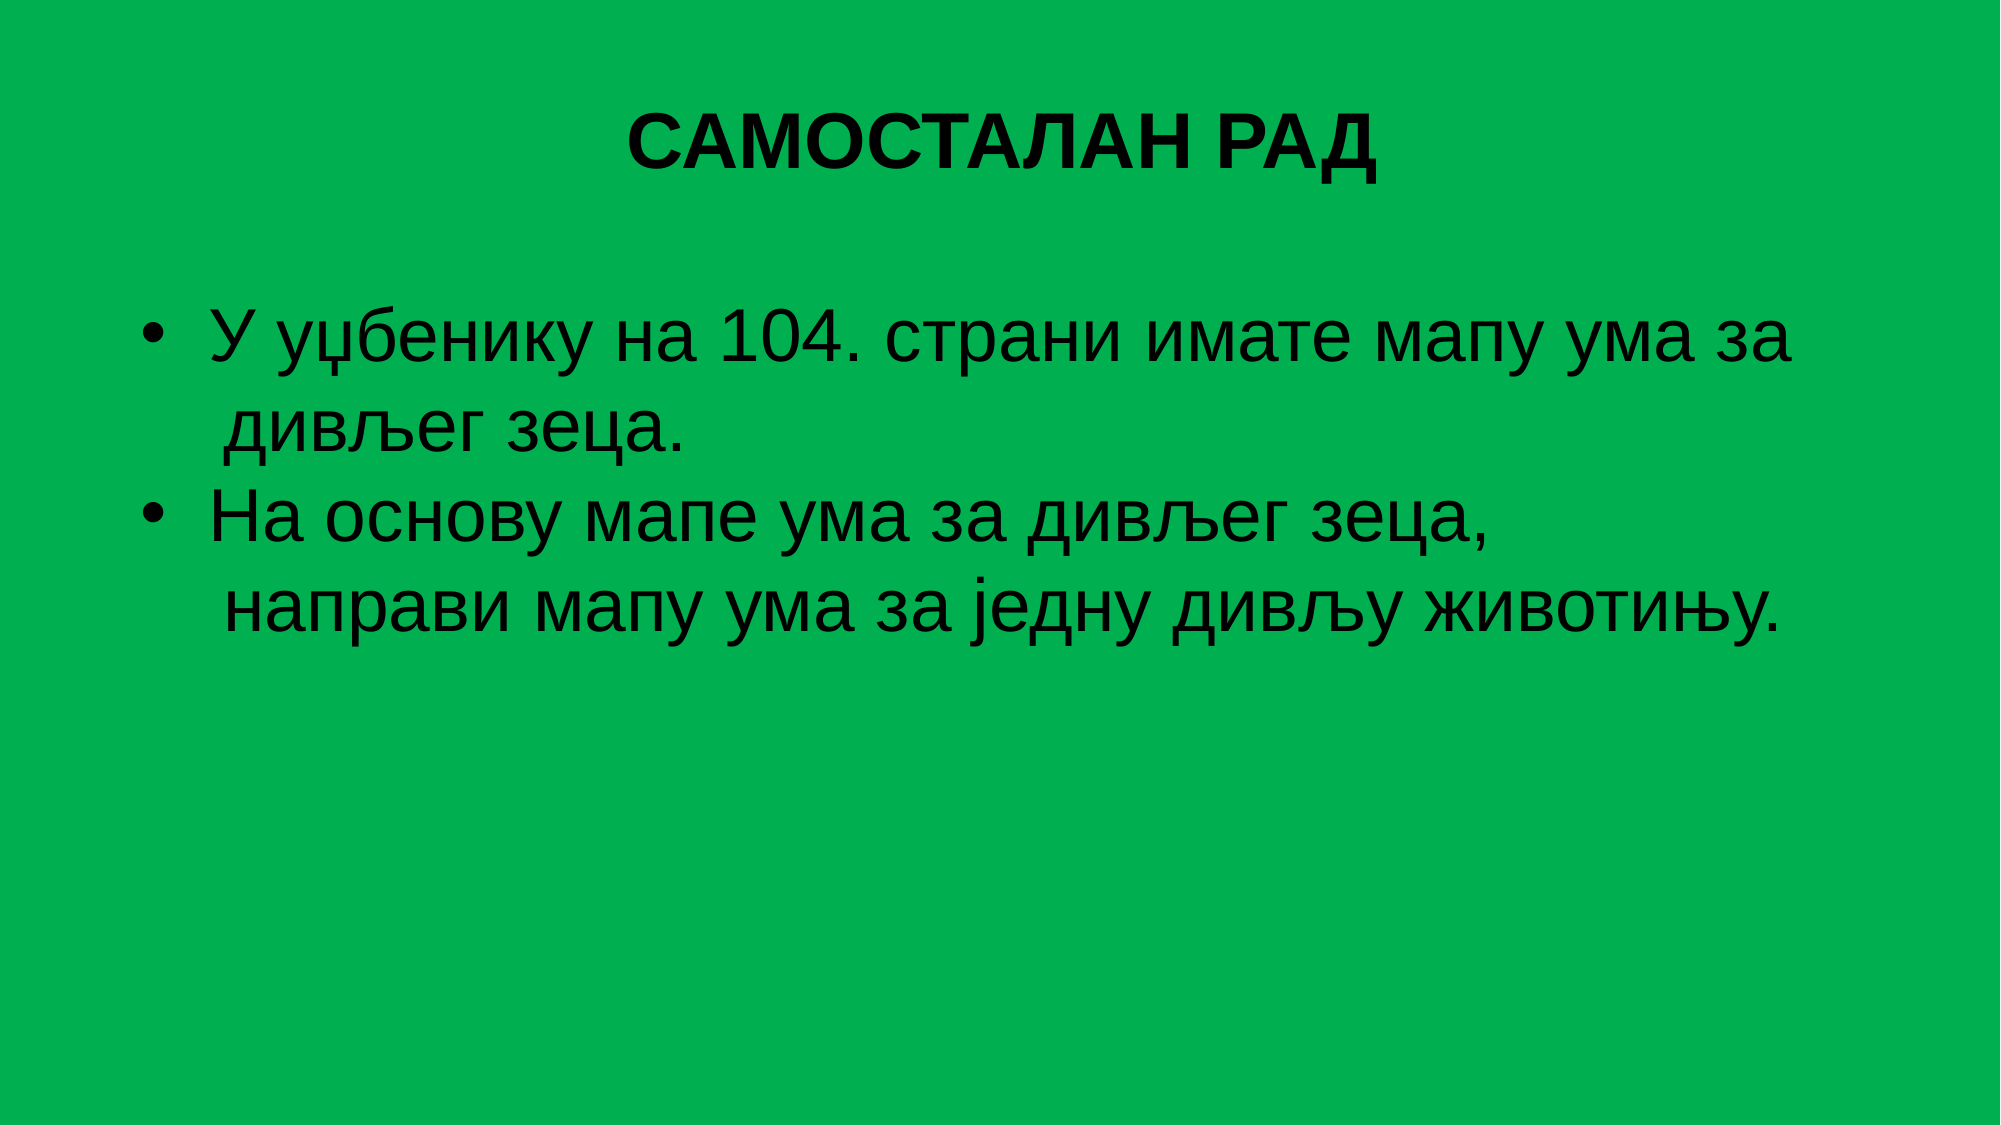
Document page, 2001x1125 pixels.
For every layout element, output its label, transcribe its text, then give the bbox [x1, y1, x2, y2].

text_box САМОСТАЛАН РАД [589, 82, 1415, 192]
text_box У уџбенику на 104. страни имате мапу ума за дивљег зеца. На основу мапе ума за дивљег зеца, направи мапу ума за једну дивљу животињу. [125, 278, 1816, 654]
